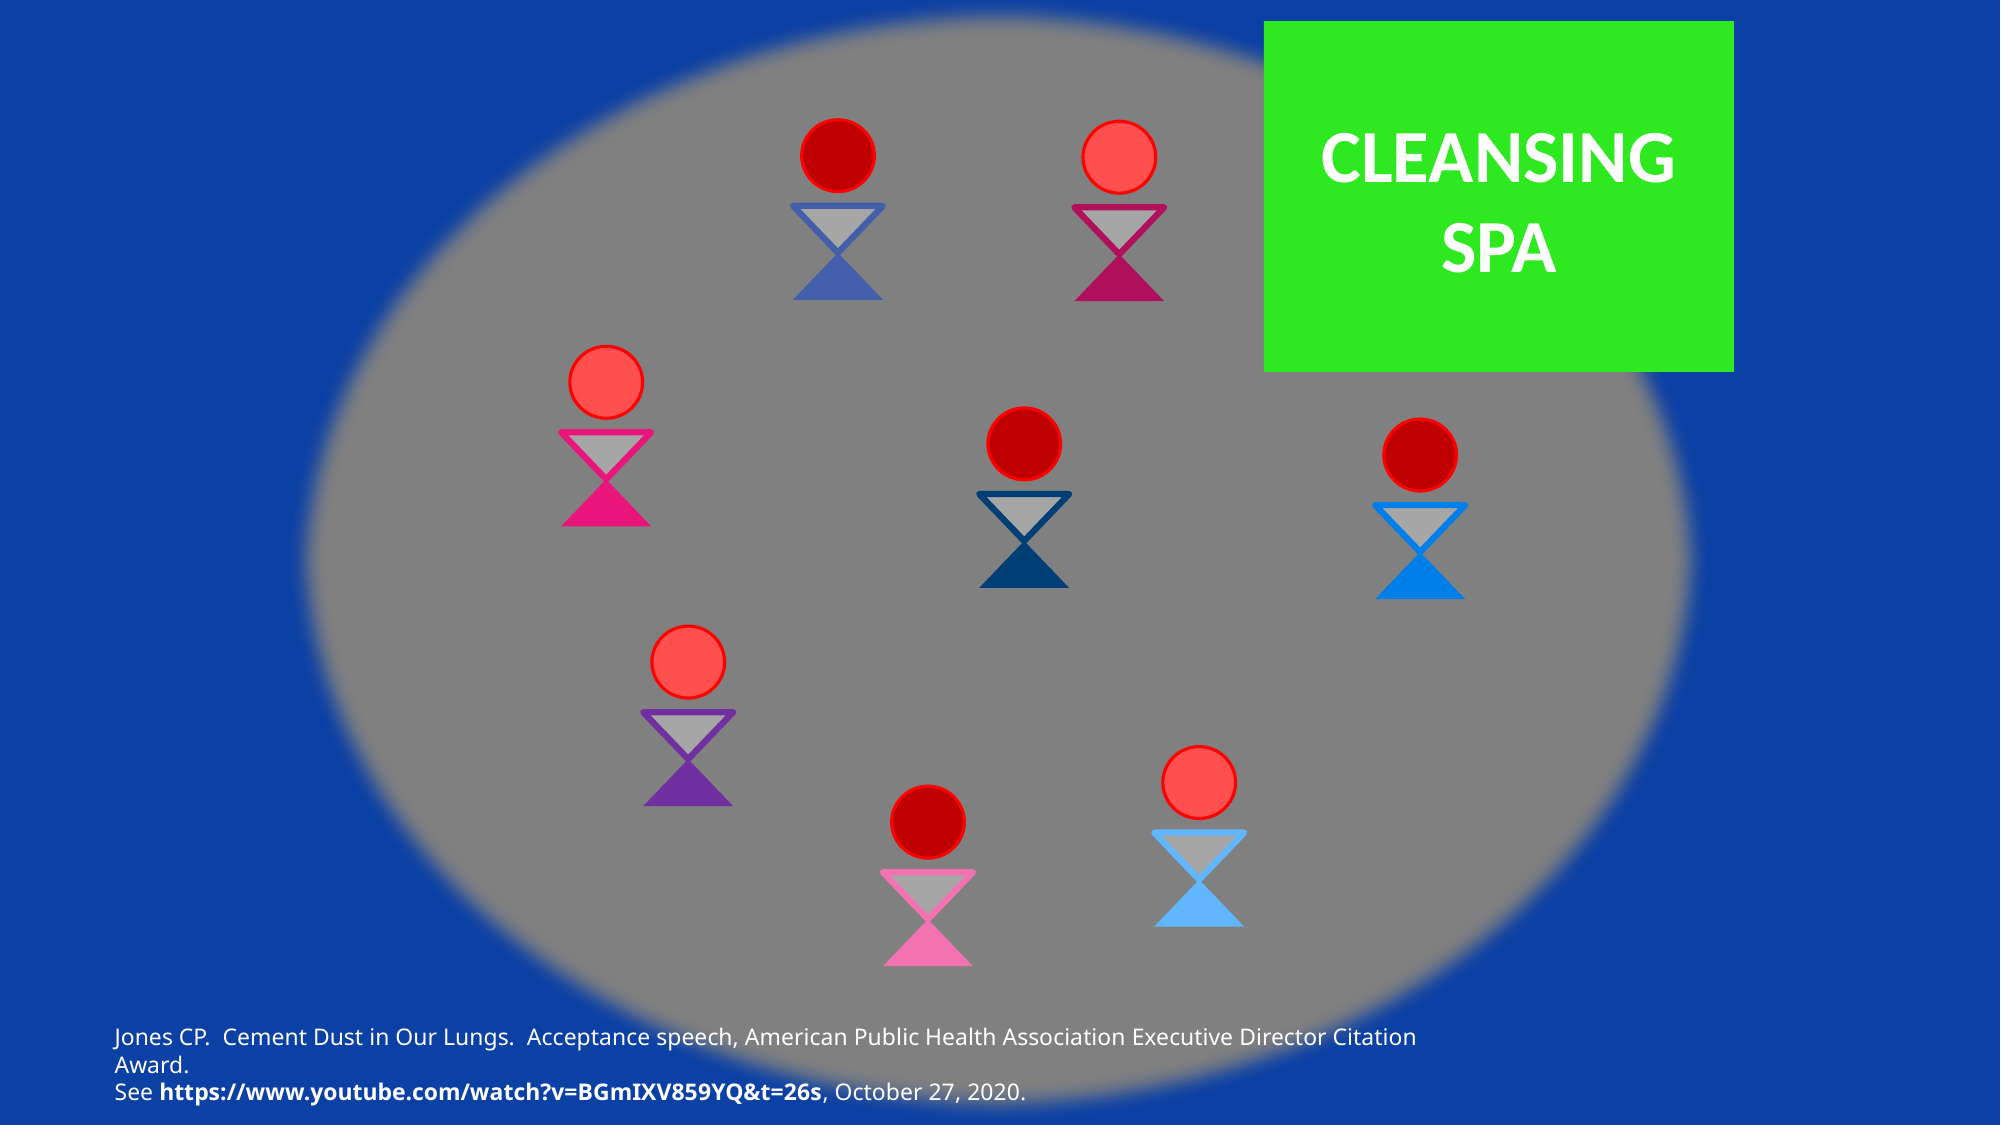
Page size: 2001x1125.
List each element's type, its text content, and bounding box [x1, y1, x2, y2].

text_box Jones CP. Cement Dust in Our Lungs. Acceptance speech, American Public Health Association Executive Director Citation Award. See https://www.youtube.com/watch?v=BGmIXV859YQ&t=26s, October 27, 2020. [99, 1012, 1475, 1113]
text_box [643, 626, 734, 807]
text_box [1074, 121, 1165, 302]
text_box [322, 31, 1679, 1012]
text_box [799, 515, 1200, 970]
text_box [1154, 746, 1245, 927]
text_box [1263, 21, 1734, 373]
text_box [1375, 418, 1466, 599]
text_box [882, 786, 973, 967]
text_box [979, 407, 1070, 588]
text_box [561, 346, 652, 527]
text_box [792, 119, 883, 300]
